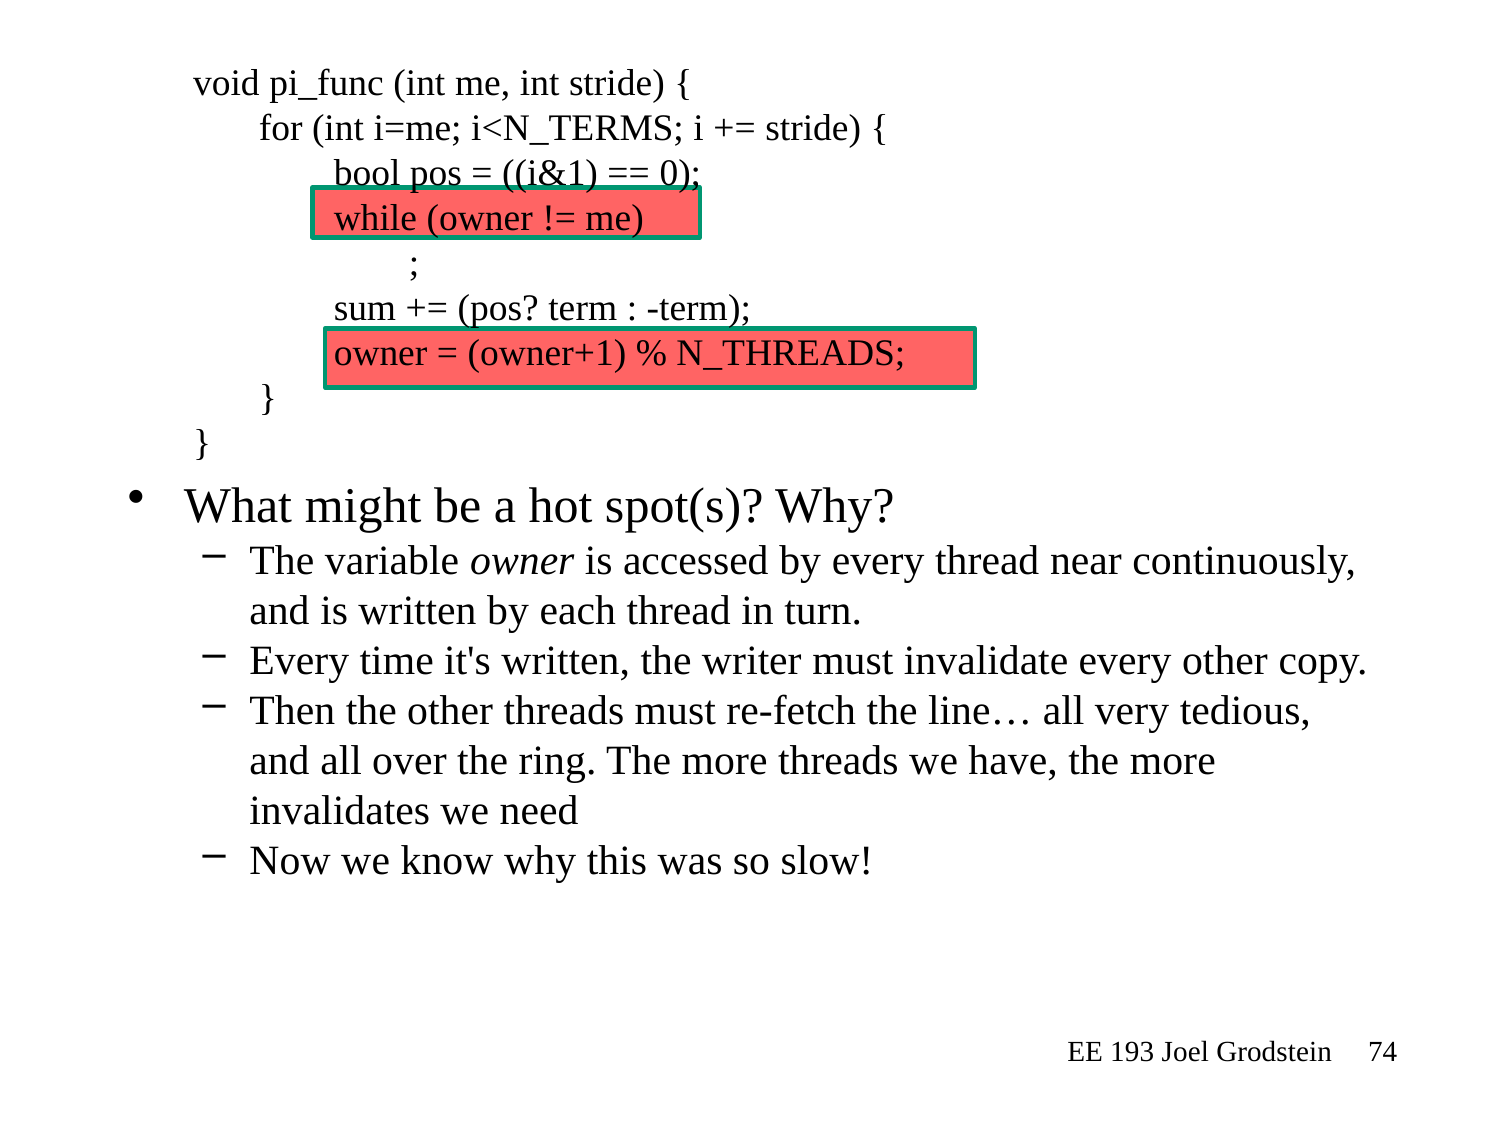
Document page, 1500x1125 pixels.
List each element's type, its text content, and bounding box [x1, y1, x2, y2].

footer EE 193 Joel Grodstein [962, 1024, 1438, 1101]
list void pi_func (int me, int stride) { for (int i=me; i<N_TERMS; i += stride) { bool pos = ((i&1) == 0); while (owner != me) ; sum += (pos? term : -term); owner = (owner+1) % N_THREADS; } } What might be a hot spot(s)? Why? The variable owner is accessed by every thread near continuously, and is written by each thread in turn. Every time it's written, the writer must invalidate every other copy. Then the other threads must re-fetch the line… all very tedious, and all over the ring. The more threads we have, the more invalidates we need Now we know why this was so slow! [112, 50, 1388, 1013]
